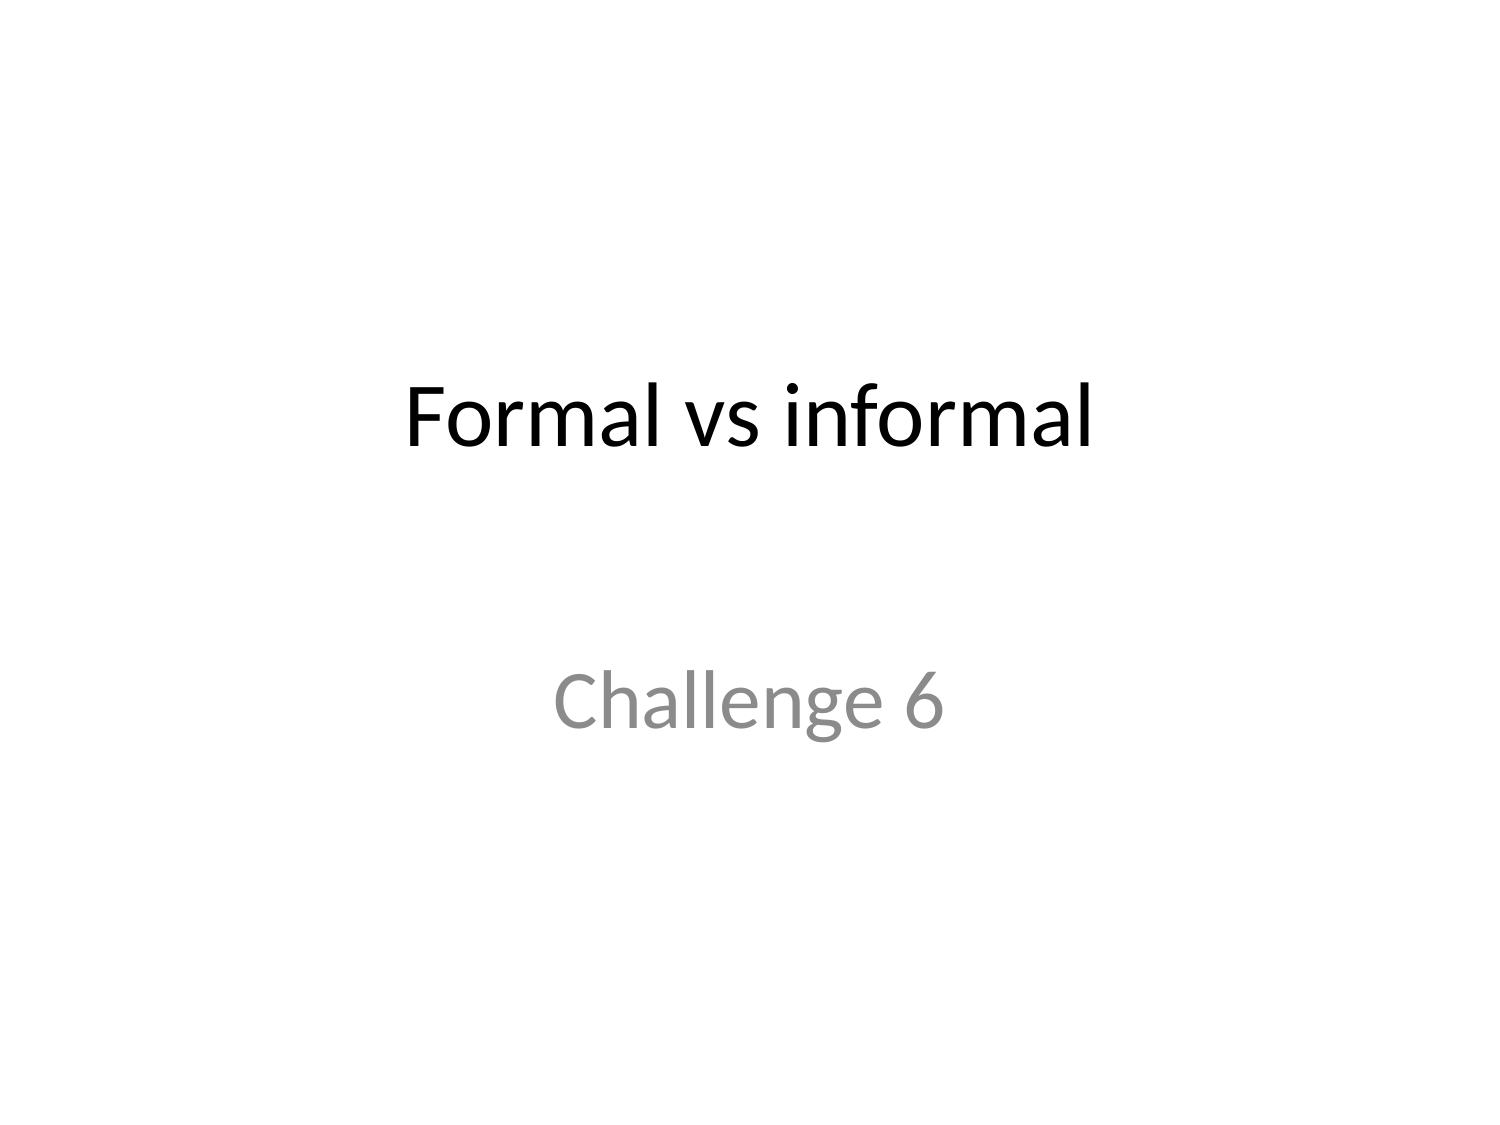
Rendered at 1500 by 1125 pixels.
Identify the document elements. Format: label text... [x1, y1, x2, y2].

subtitle Challenge 6 [225, 637, 1275, 925]
title Formal vs informal [112, 228, 1388, 591]
